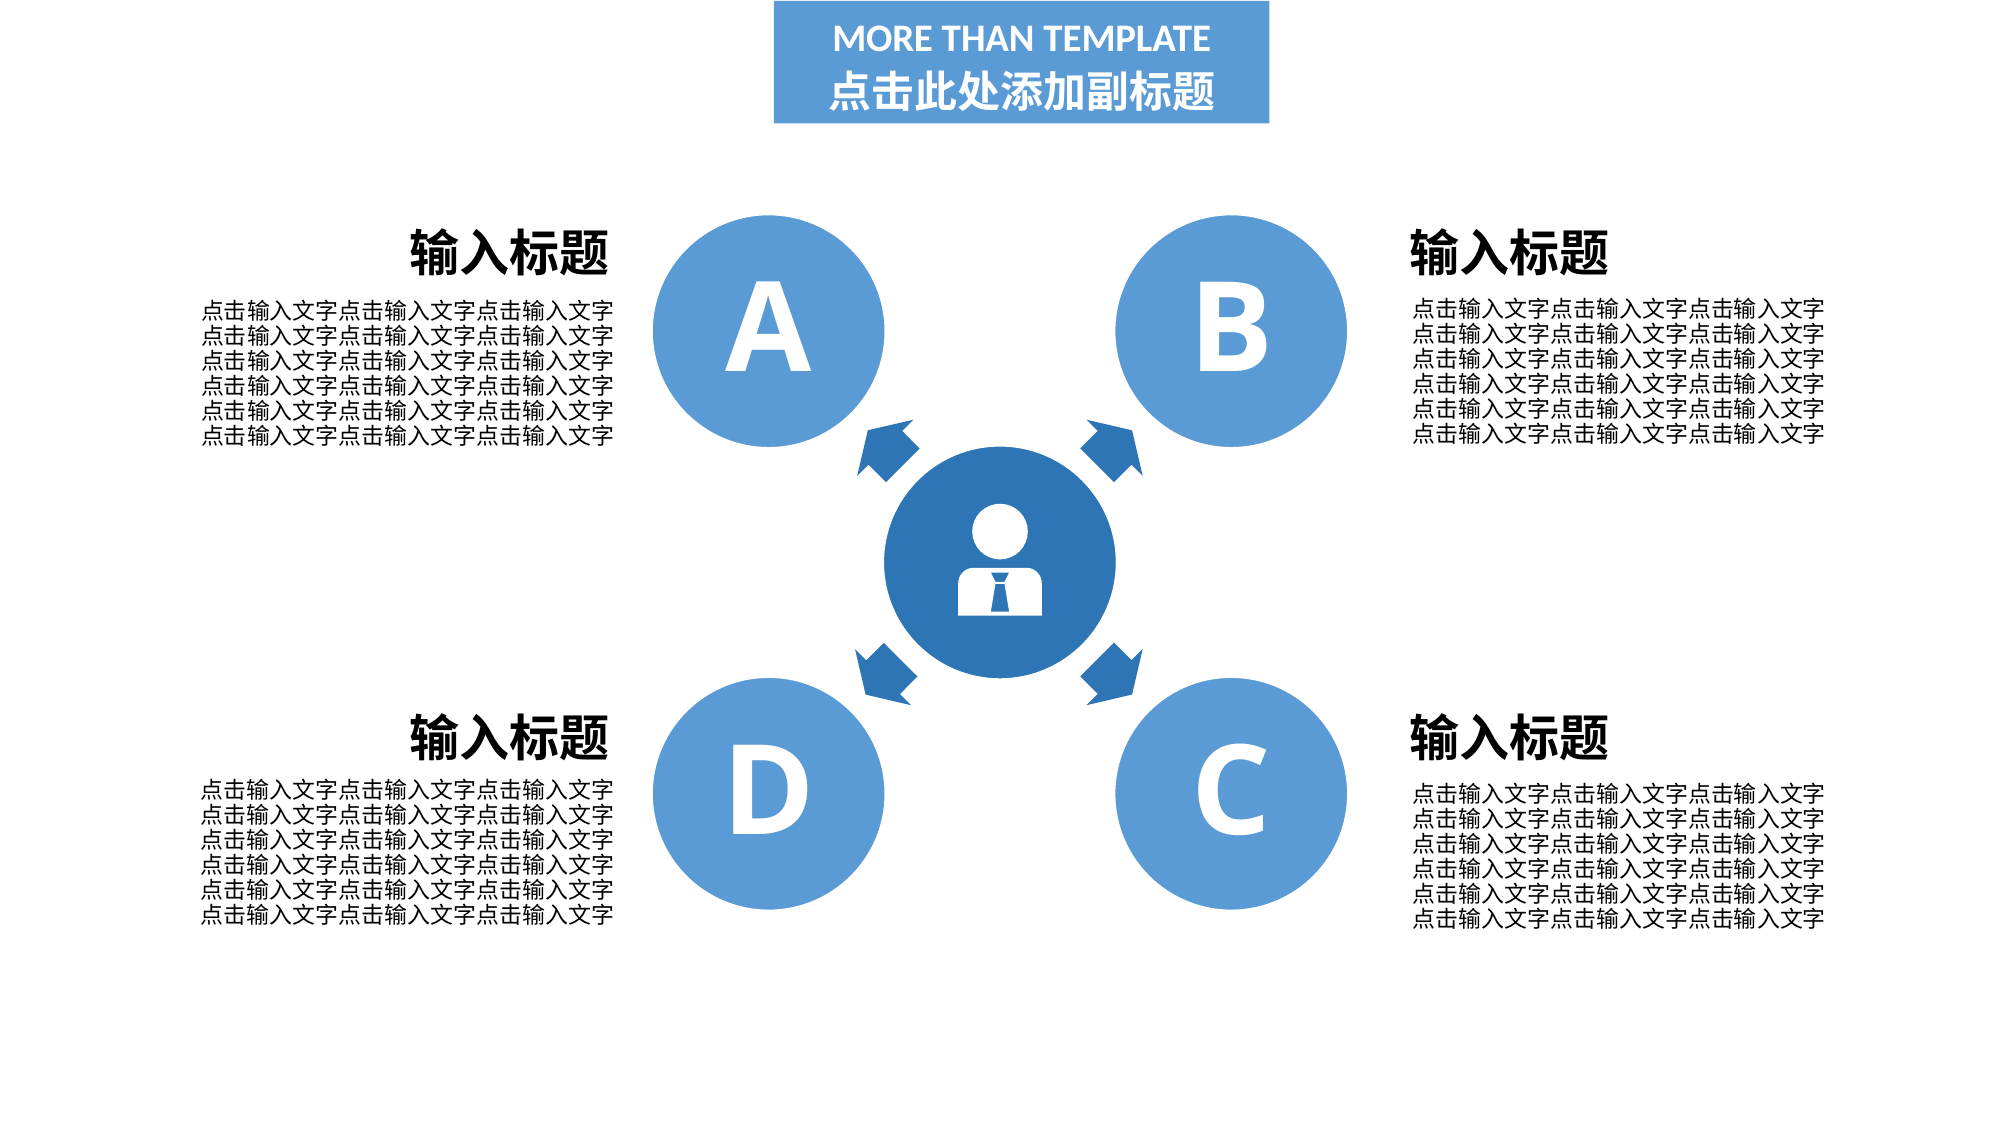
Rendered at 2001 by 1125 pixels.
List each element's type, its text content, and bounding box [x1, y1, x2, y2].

text_box 点击输入文字点击输入文字点击输入文字点击输入文字点击输入文字点击输入文字点击输入文字点击输入文字点击输入文字点击输入文字点击输入文字点击输入文字点击输入文字点击输入文字点击输入文字点击输入文字点击输入文字点击输入文字 [1389, 774, 1850, 940]
text_box B [1113, 213, 1350, 450]
text_box 输入标题 [394, 698, 625, 774]
text_box C [1113, 675, 1350, 912]
text_box [1080, 642, 1143, 706]
text_box [855, 642, 918, 706]
text_box 输入标题 [394, 214, 625, 290]
text_box [1080, 419, 1143, 483]
text_box 点击输入文字点击输入文字点击输入文字点击输入文字点击输入文字点击输入文字点击输入文字点击输入文字点击输入文字点击输入文字点击输入文字点击输入文字点击输入文字点击输入文字点击输入文字点击输入文字点击输入文字点击输入文字 [176, 771, 639, 936]
text_box [882, 444, 1118, 681]
text_box 输入标题 [1394, 214, 1625, 290]
text_box 点击输入文字点击输入文字点击输入文字点击输入文字点击输入文字点击输入文字点击输入文字点击输入文字点击输入文字点击输入文字点击输入文字点击输入文字点击输入文字点击输入文字点击输入文字点击输入文字点击输入文字点击输入文字 [182, 291, 634, 457]
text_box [958, 503, 1042, 616]
text_box A [650, 213, 887, 450]
text_box D [650, 675, 887, 912]
text_box 输入标题 [1394, 698, 1625, 774]
text_box 点击输入文字点击输入文字点击输入文字点击输入文字点击输入文字点击输入文字点击输入文字点击输入文字点击输入文字点击输入文字点击输入文字点击输入文字点击输入文字点击输入文字点击输入文字点击输入文字点击输入文字点击输入文字 [1389, 290, 1850, 480]
text_box [857, 419, 920, 483]
text_box MORE THAN TEMPLATE 点击此处添加副标题 [773, 0, 1270, 124]
